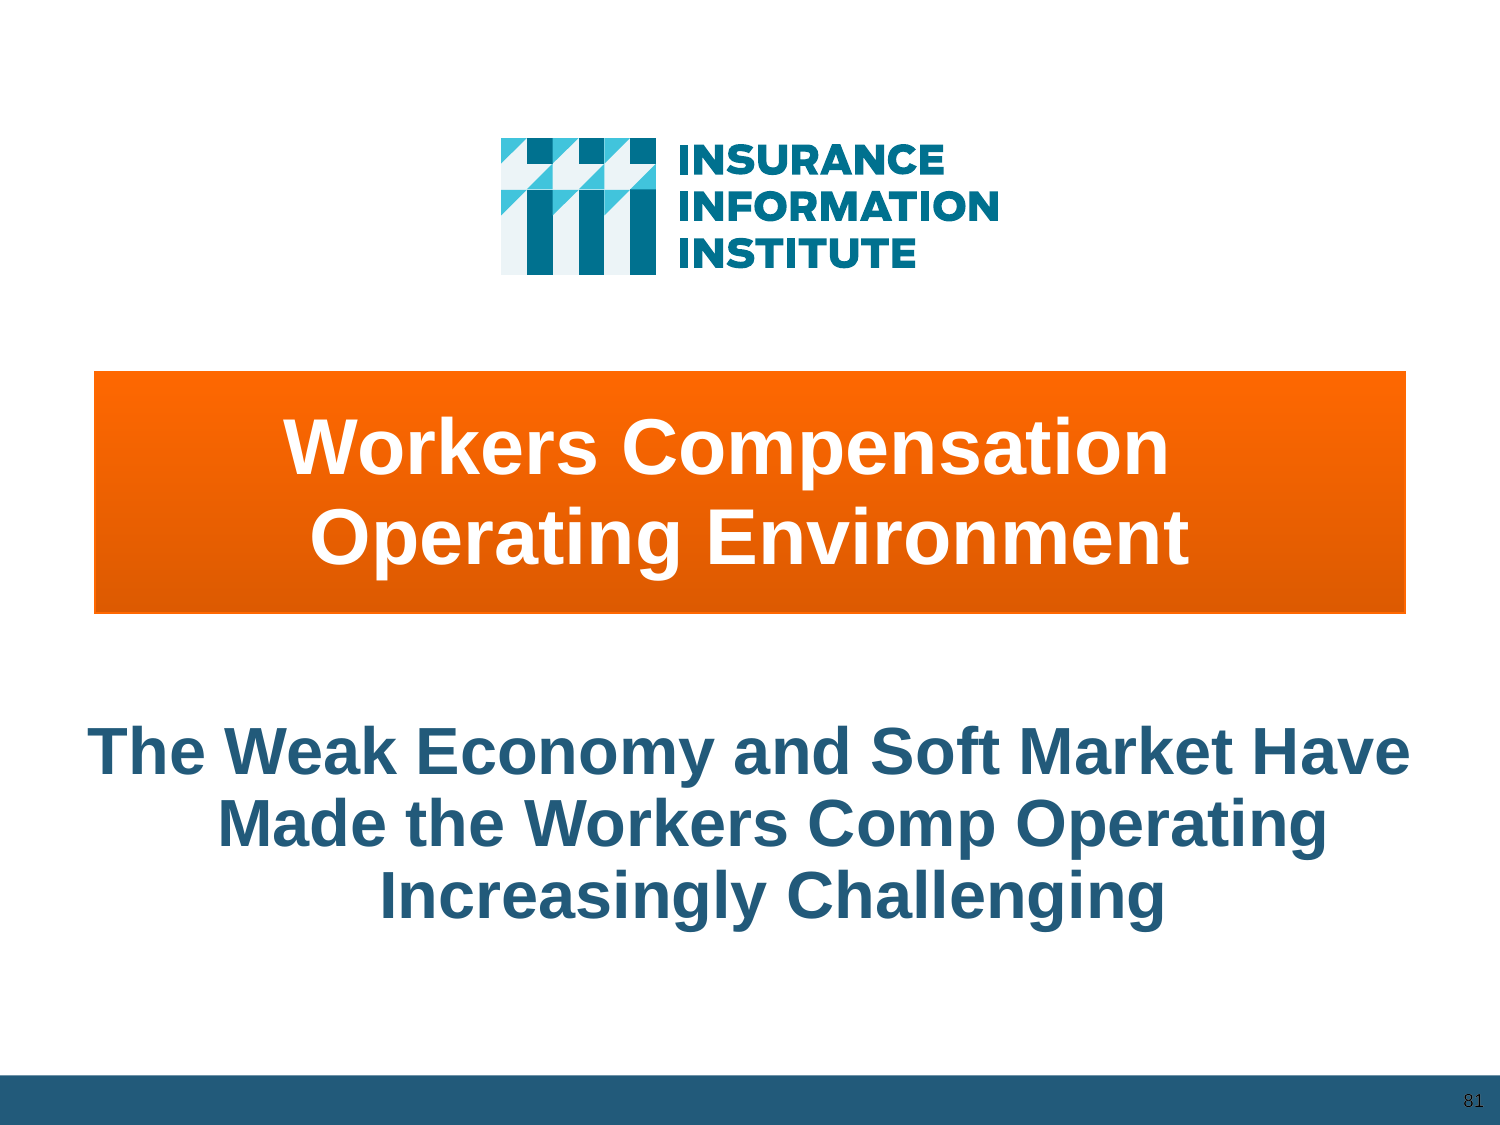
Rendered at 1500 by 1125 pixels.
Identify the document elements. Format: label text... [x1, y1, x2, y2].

text_box [0, 1075, 1500, 1125]
text_box The Weak Economy and Soft Market Have Made the Workers Comp Operating Increasingly Challenging [59, 709, 1441, 940]
title Workers Compensation Operating Environment [95, 371, 1405, 614]
slide_number 81 [1410, 1091, 1485, 1112]
picture [500, 137, 998, 275]
